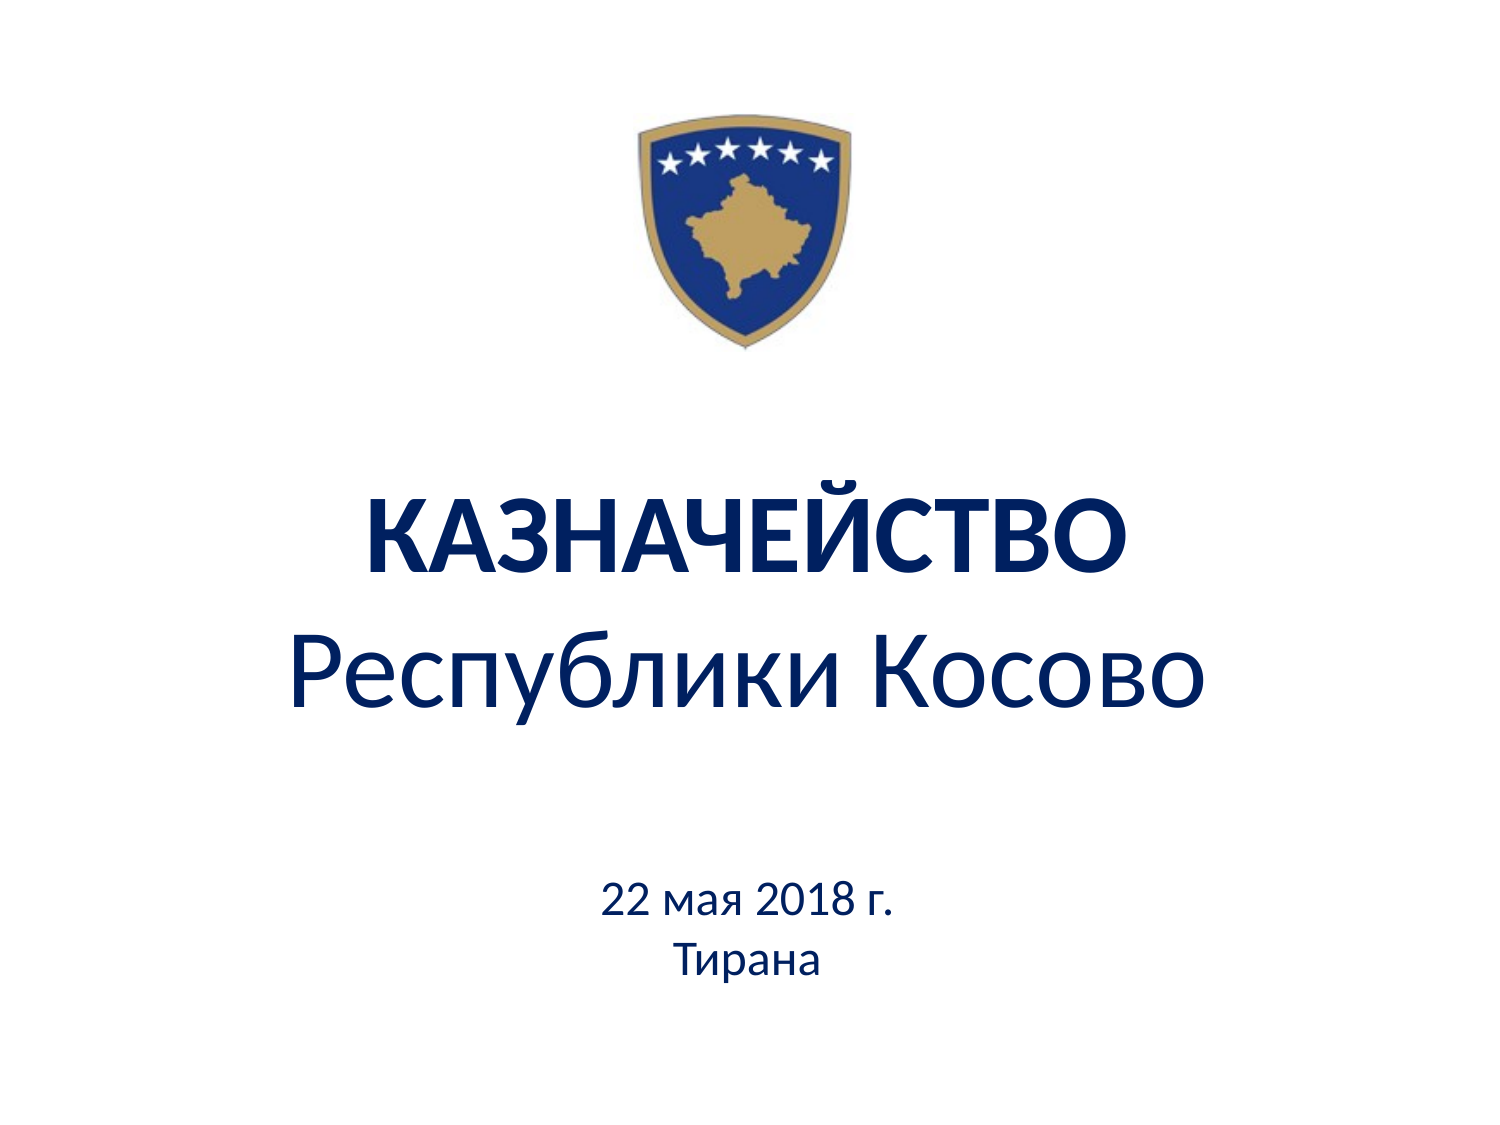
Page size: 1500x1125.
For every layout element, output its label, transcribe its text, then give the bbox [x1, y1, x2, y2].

text_box КАЗНАЧЕЙСТВО Республики Косово 22 мая 2018 г. Тирана [72, 351, 1423, 1005]
picture [632, 112, 862, 352]
